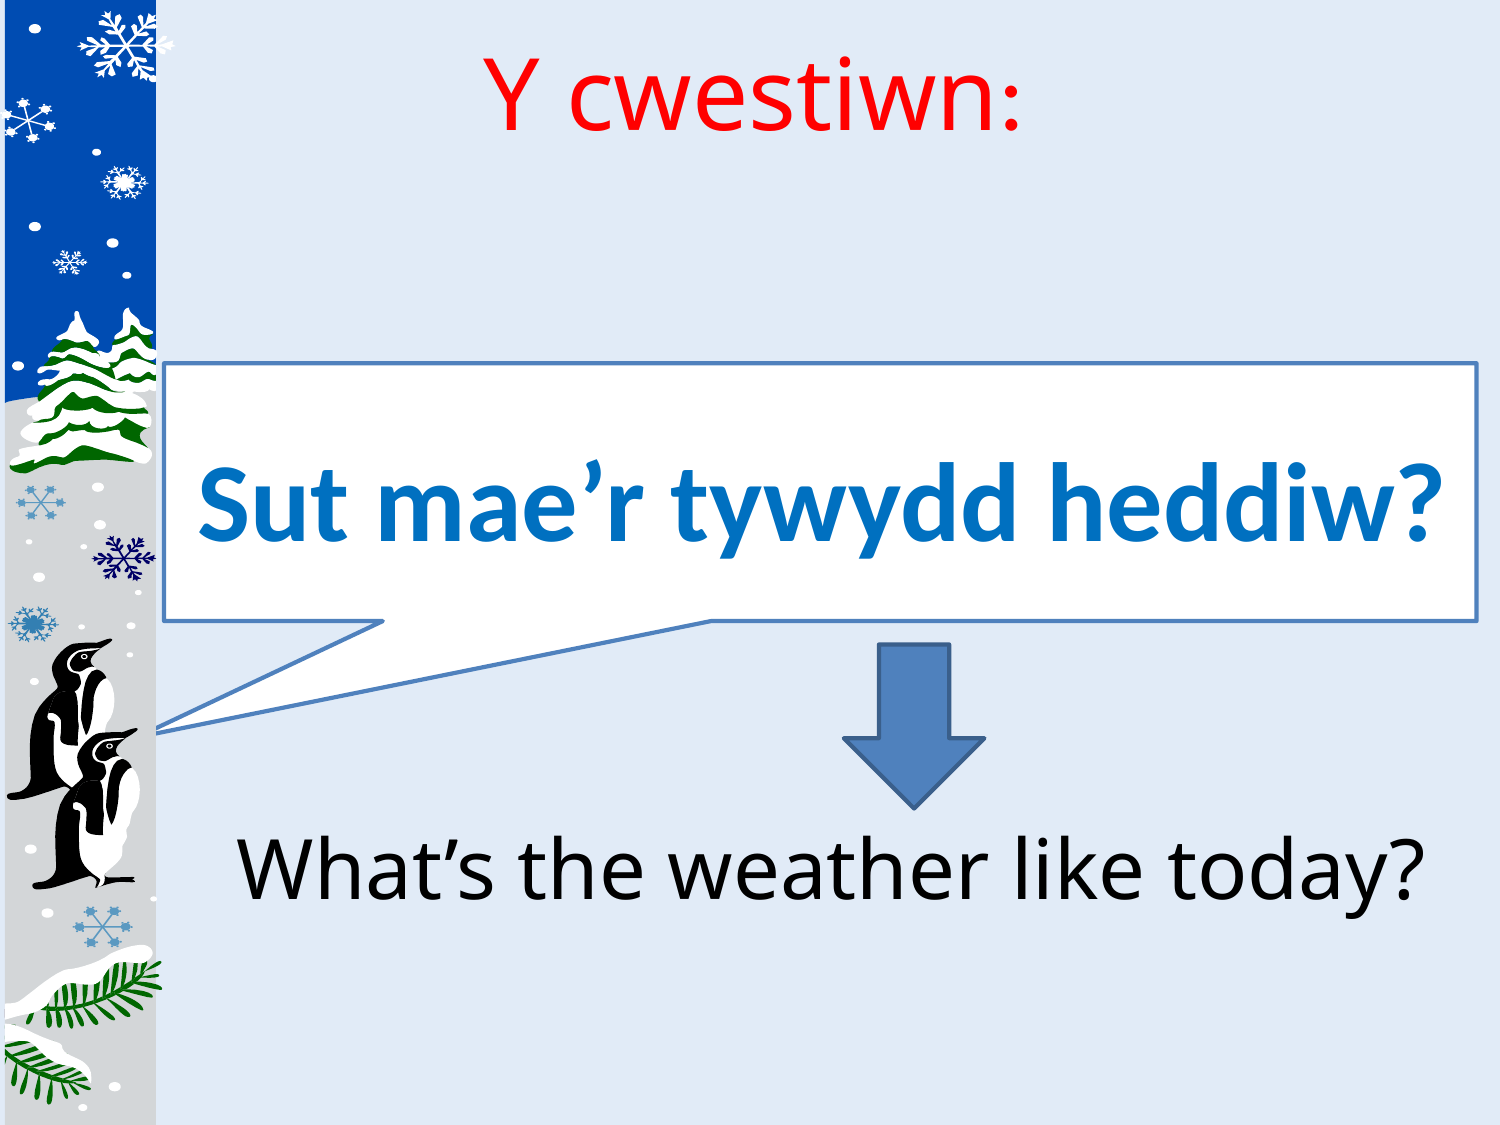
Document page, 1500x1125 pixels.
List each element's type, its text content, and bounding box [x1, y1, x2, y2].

text_box Y cwestiwn: [468, 23, 1172, 159]
text_box What’s the weather like today? [181, 808, 1500, 924]
picture [0, 0, 177, 1125]
text_box [841, 642, 987, 811]
text_box Sut mae’r tywydd heddiw? [182, 421, 1464, 572]
text_box [181, 361, 1479, 731]
